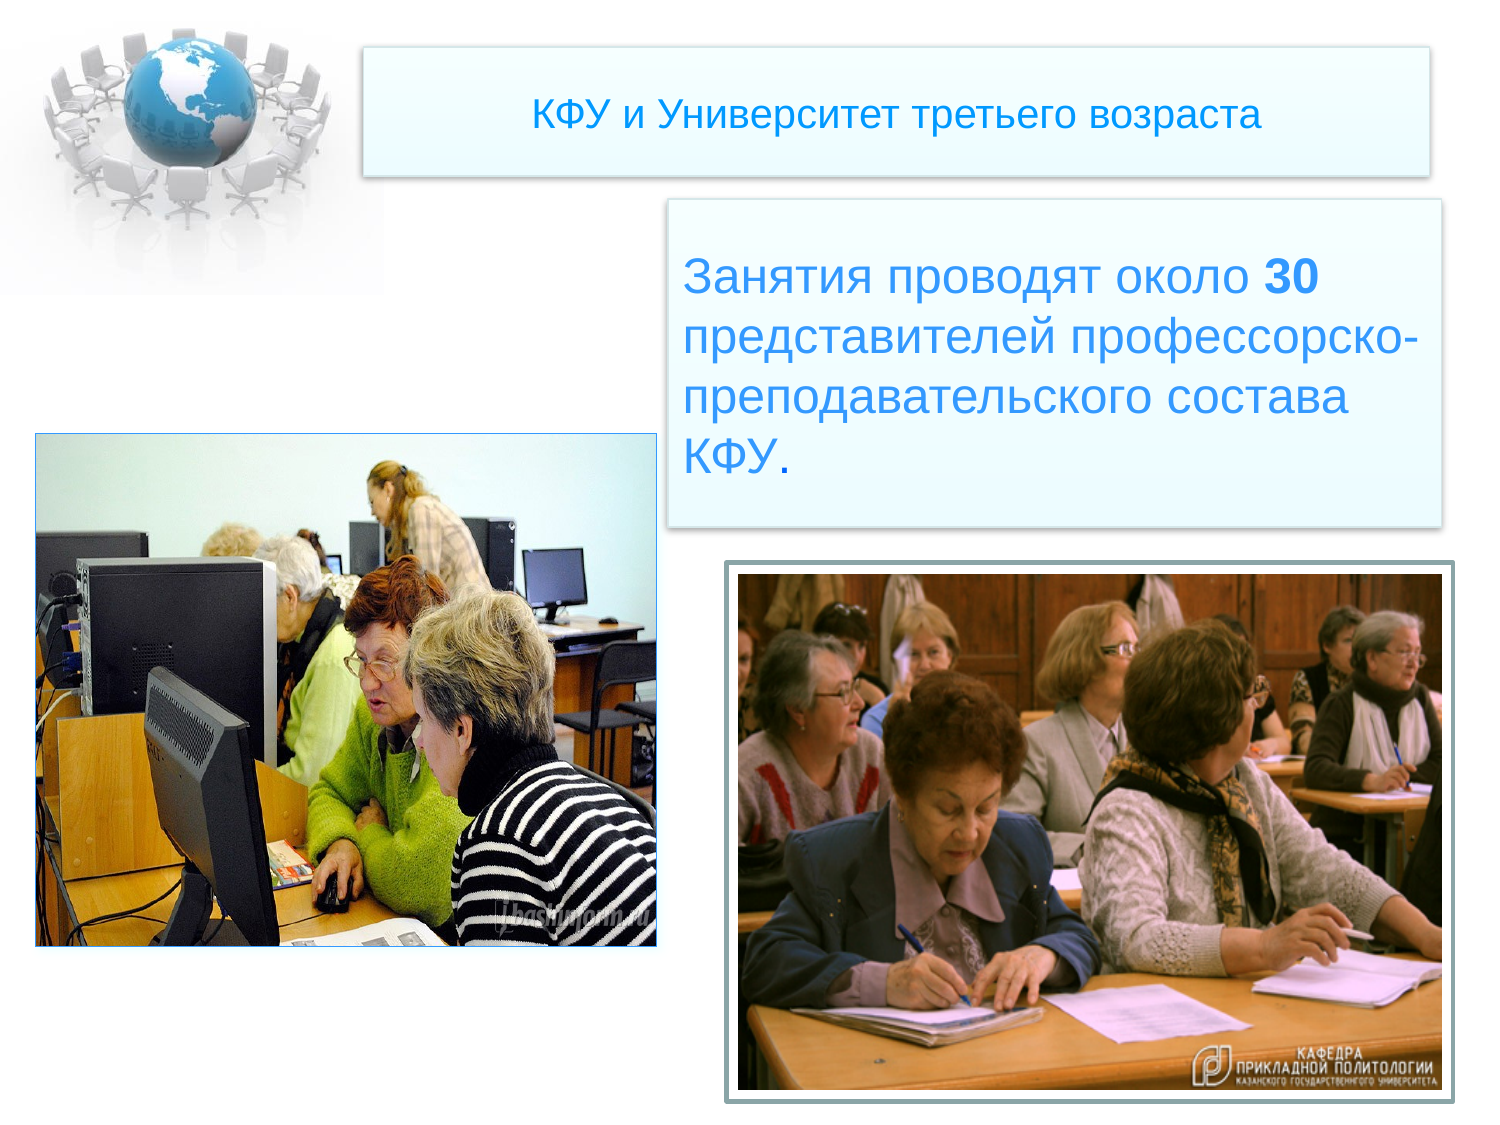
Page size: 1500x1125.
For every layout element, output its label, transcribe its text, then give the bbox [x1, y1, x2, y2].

picture [0, 0, 384, 295]
title КФУ и Университет третьего возраста [363, 46, 1430, 177]
picture [737, 573, 1442, 1091]
text_box [724, 560, 1455, 1104]
text_box Занятия проводят около 30 представителей профессорско-преподавательского состава КФУ. [667, 198, 1442, 528]
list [34, 433, 657, 947]
